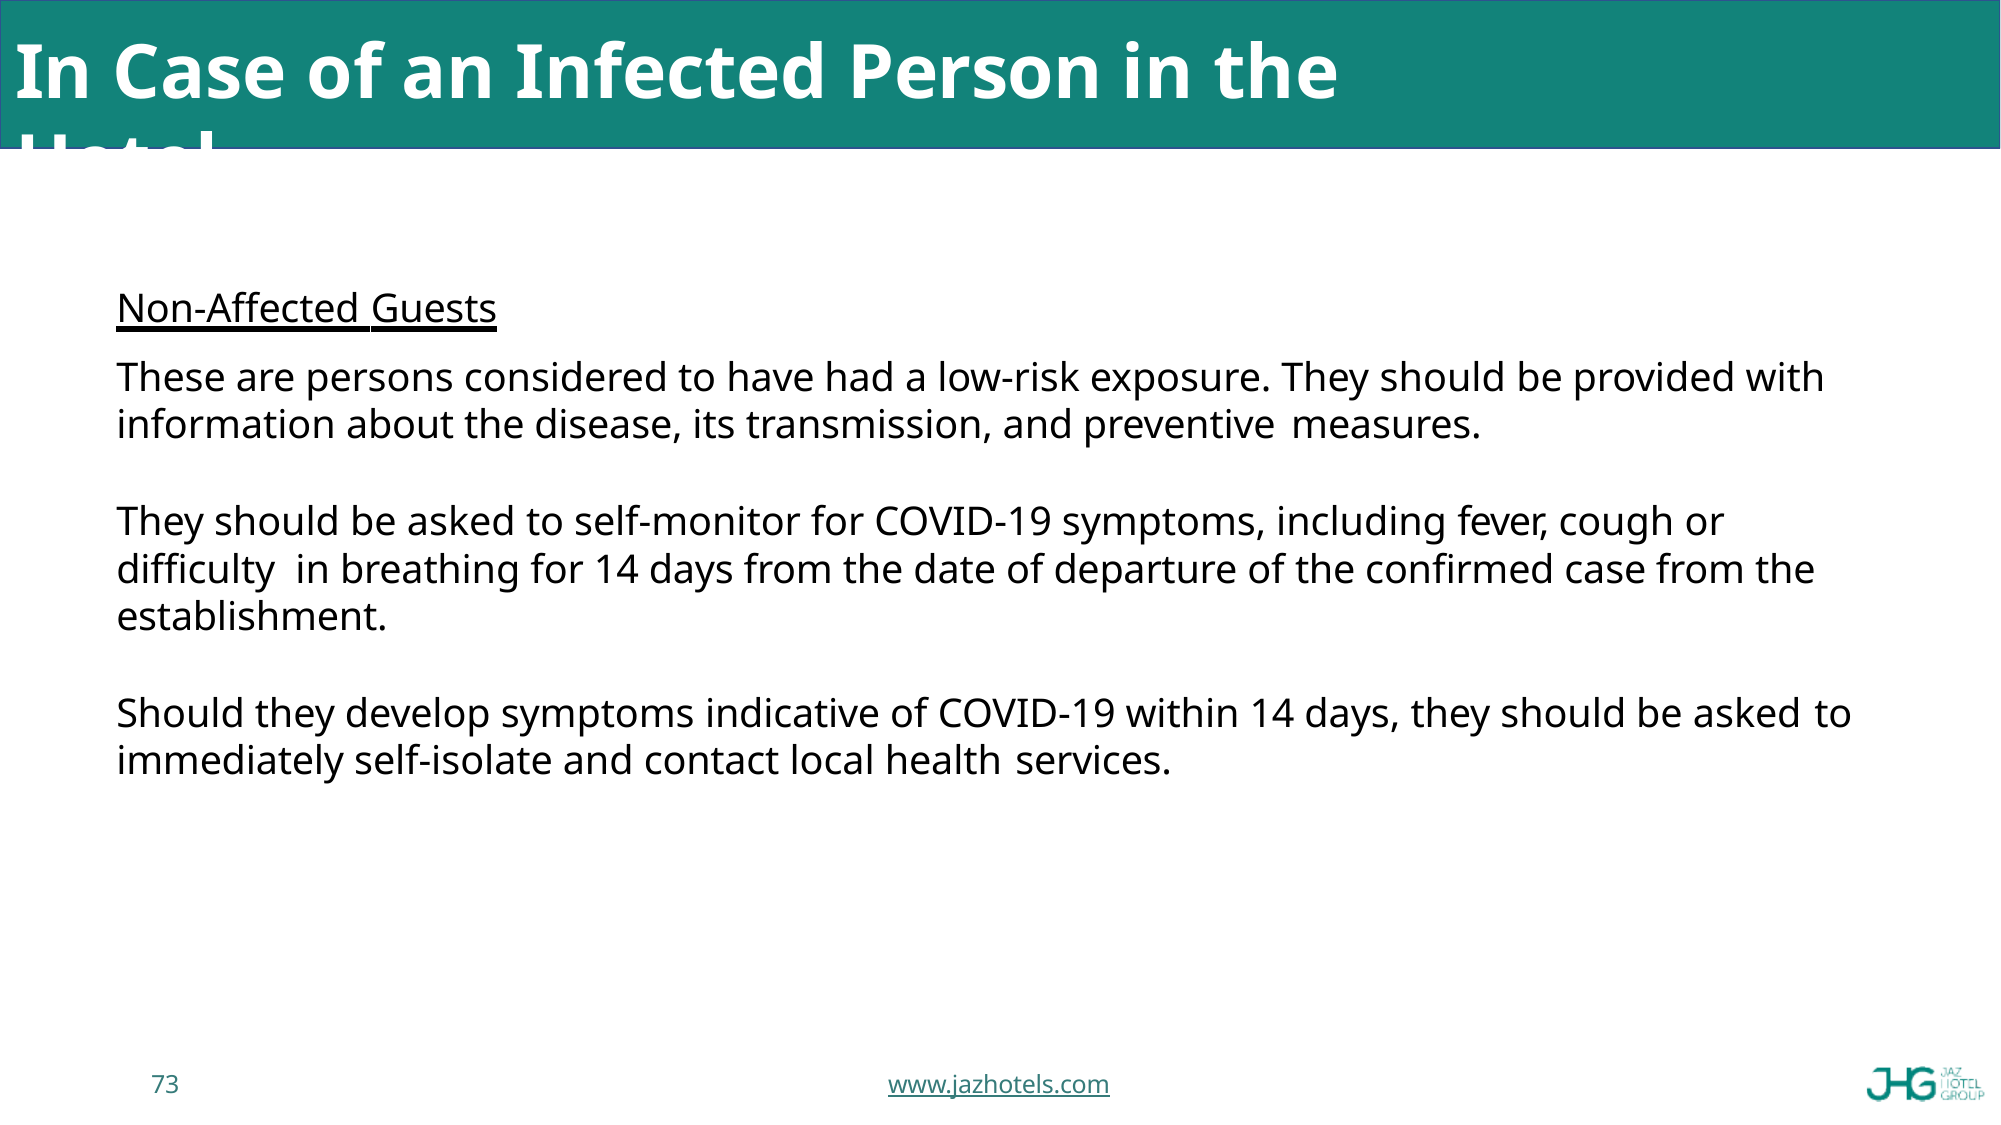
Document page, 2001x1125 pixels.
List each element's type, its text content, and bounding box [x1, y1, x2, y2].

title In Case of an Infected Person in the Hotel [12, 21, 1478, 212]
slide_number 73 [146, 1067, 182, 1125]
list Non-Affected Guests These are persons considered to have had a low-risk exposure. They should be provided with information about the disease, its transmission, and preventive measures. They should be asked to self-monitor for COVID-19 symptoms, including fever, cough or difficulty in breathing for 14 days from the date of departure of the confirmed case from the establishment. Should they develop symptoms indicative of COVID-19 within 14 days, they should be asked to immediately self-isolate and contact local health services. [114, 260, 1886, 922]
picture [1866, 1066, 1985, 1102]
text_box www.jazhotels.com [886, 1067, 1111, 1103]
